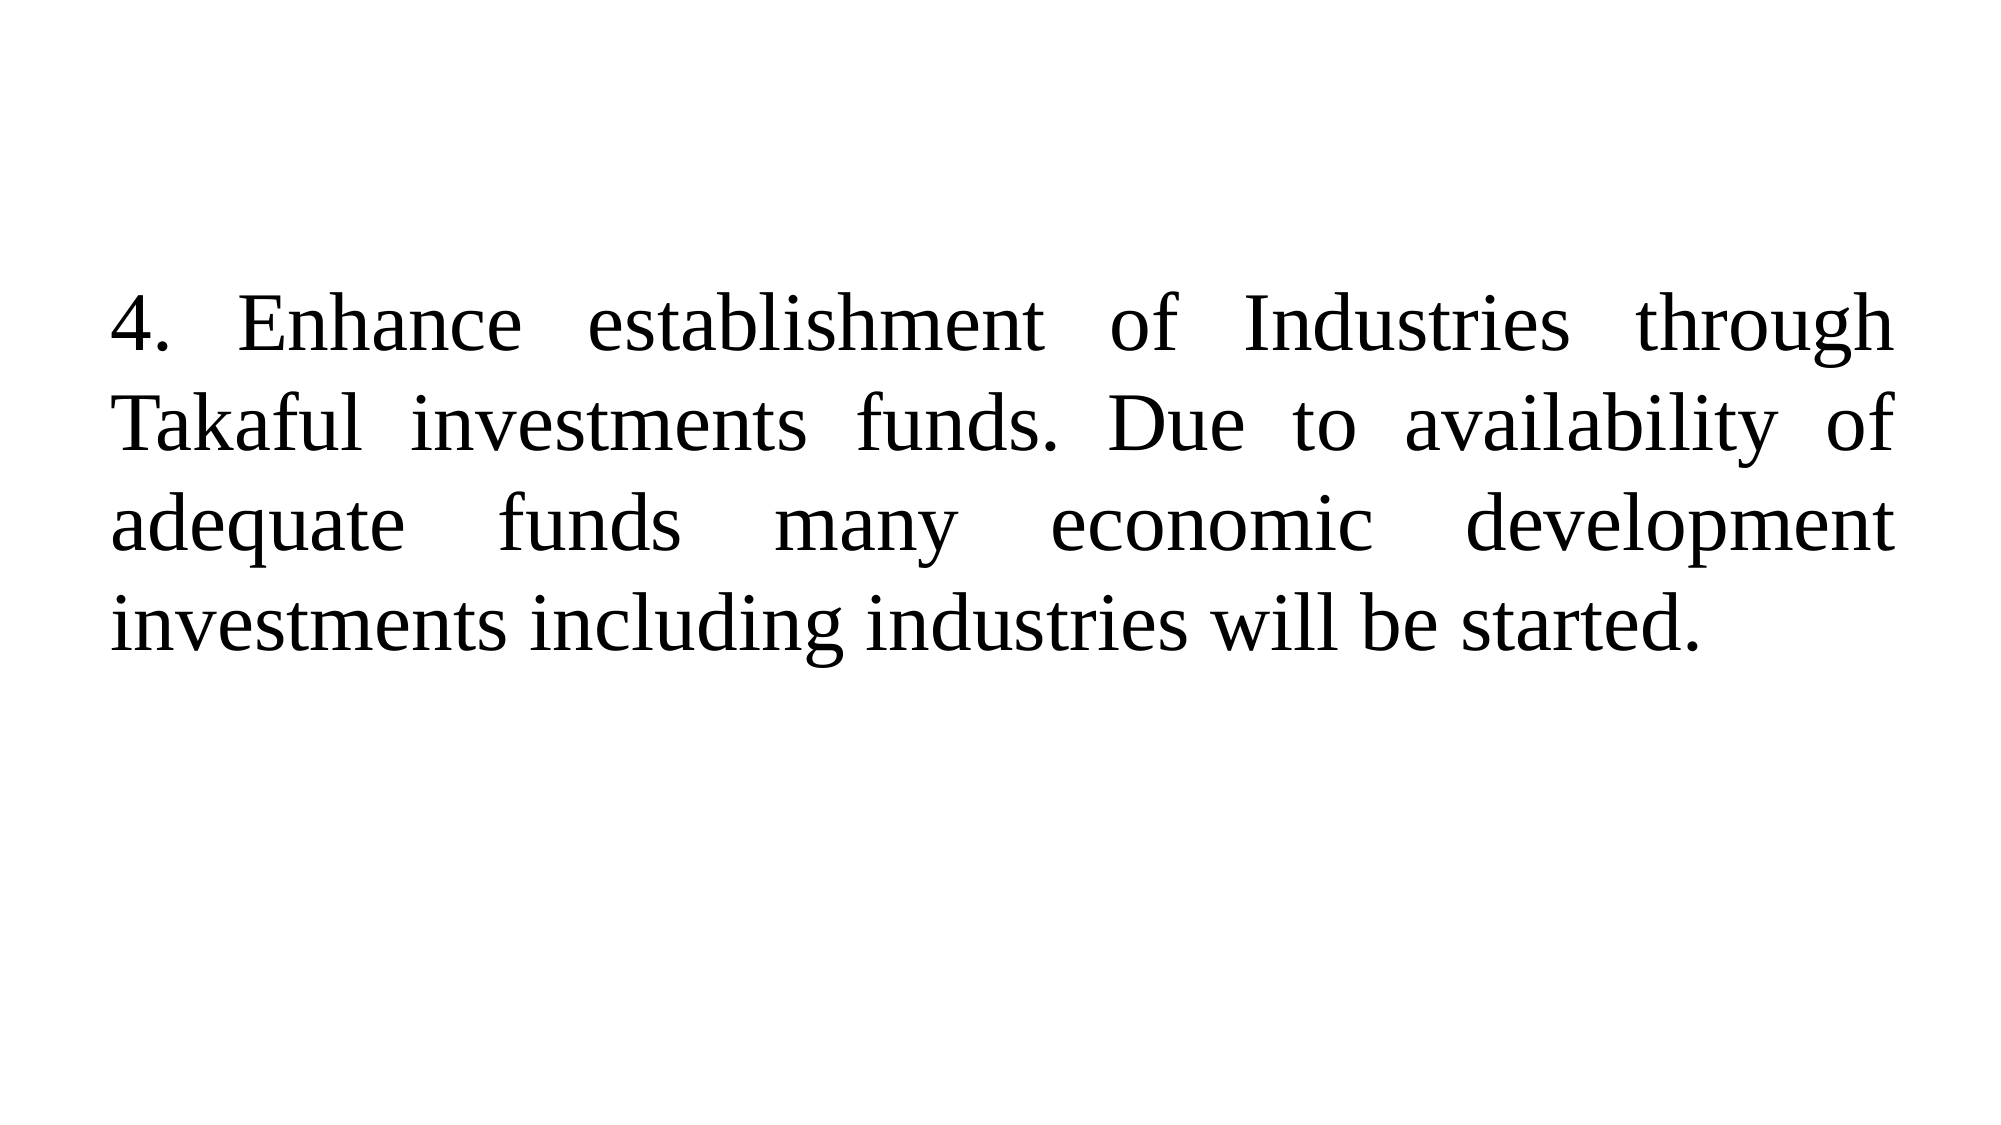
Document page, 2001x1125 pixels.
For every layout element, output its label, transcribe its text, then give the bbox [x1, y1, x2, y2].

text_box 4. Enhance establishment of Industries through Takaful investments funds. Due to availability of adequate funds many economic development investments including industries will be started. [96, 260, 1913, 675]
